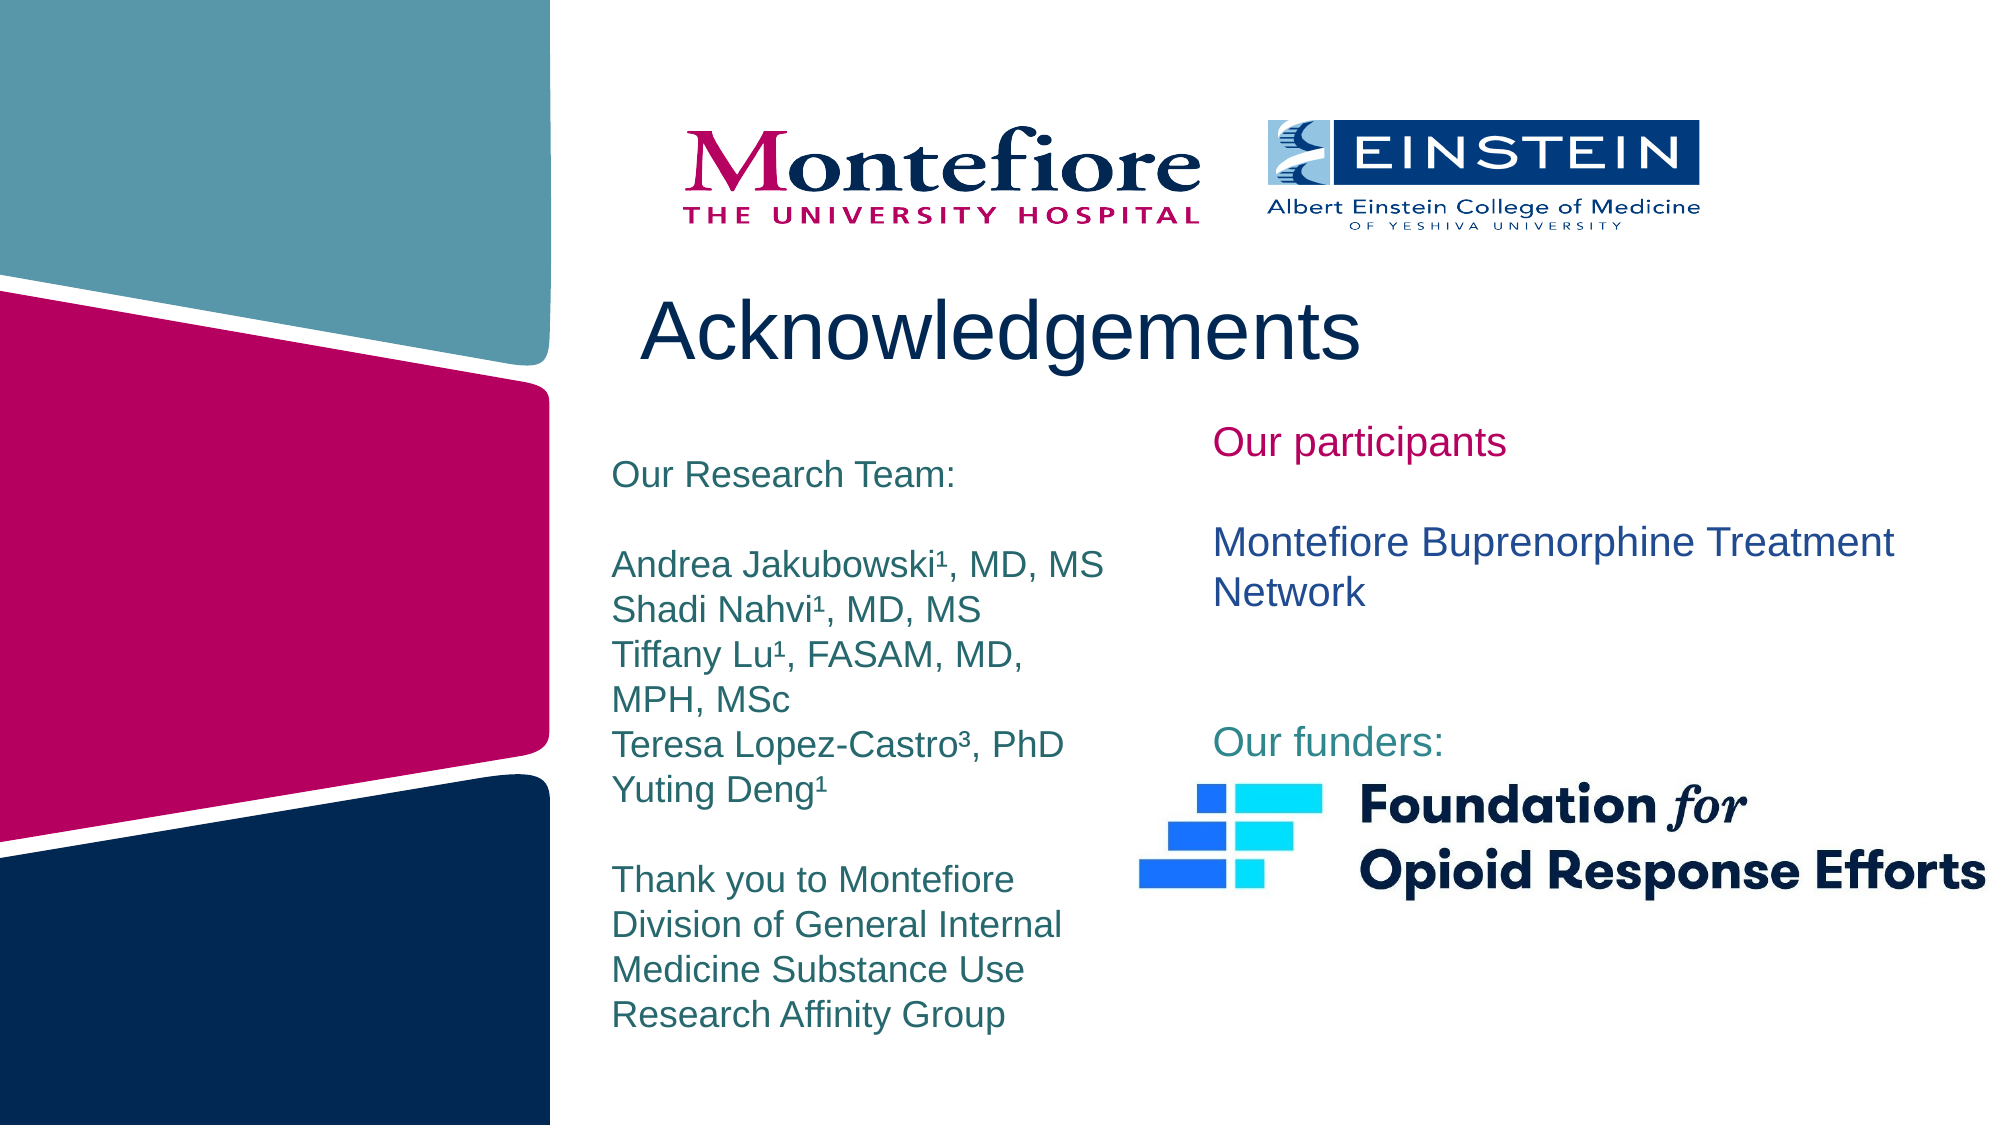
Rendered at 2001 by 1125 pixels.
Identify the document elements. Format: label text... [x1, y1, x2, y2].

title Acknowledgements [633, 268, 1802, 510]
picture [1126, 608, 2000, 1067]
text_box Our participants Montefiore Buprenorphine Treatment Network Our funders: [1197, 407, 1981, 607]
picture [683, 126, 1200, 224]
text_box Our Research Team: Andrea Jakubowski¹, MD, MS Shadi Nahvi¹, MD, MS Tiffany Lu¹, FASAM, MD, MPH, MSc Teresa Lopez-Castro³, PhD Yuting Deng¹ Thank you to Montefiore Division of General Internal Medicine Substance Use Research Affinity Group [596, 442, 1127, 1078]
picture [1267, 120, 1700, 230]
